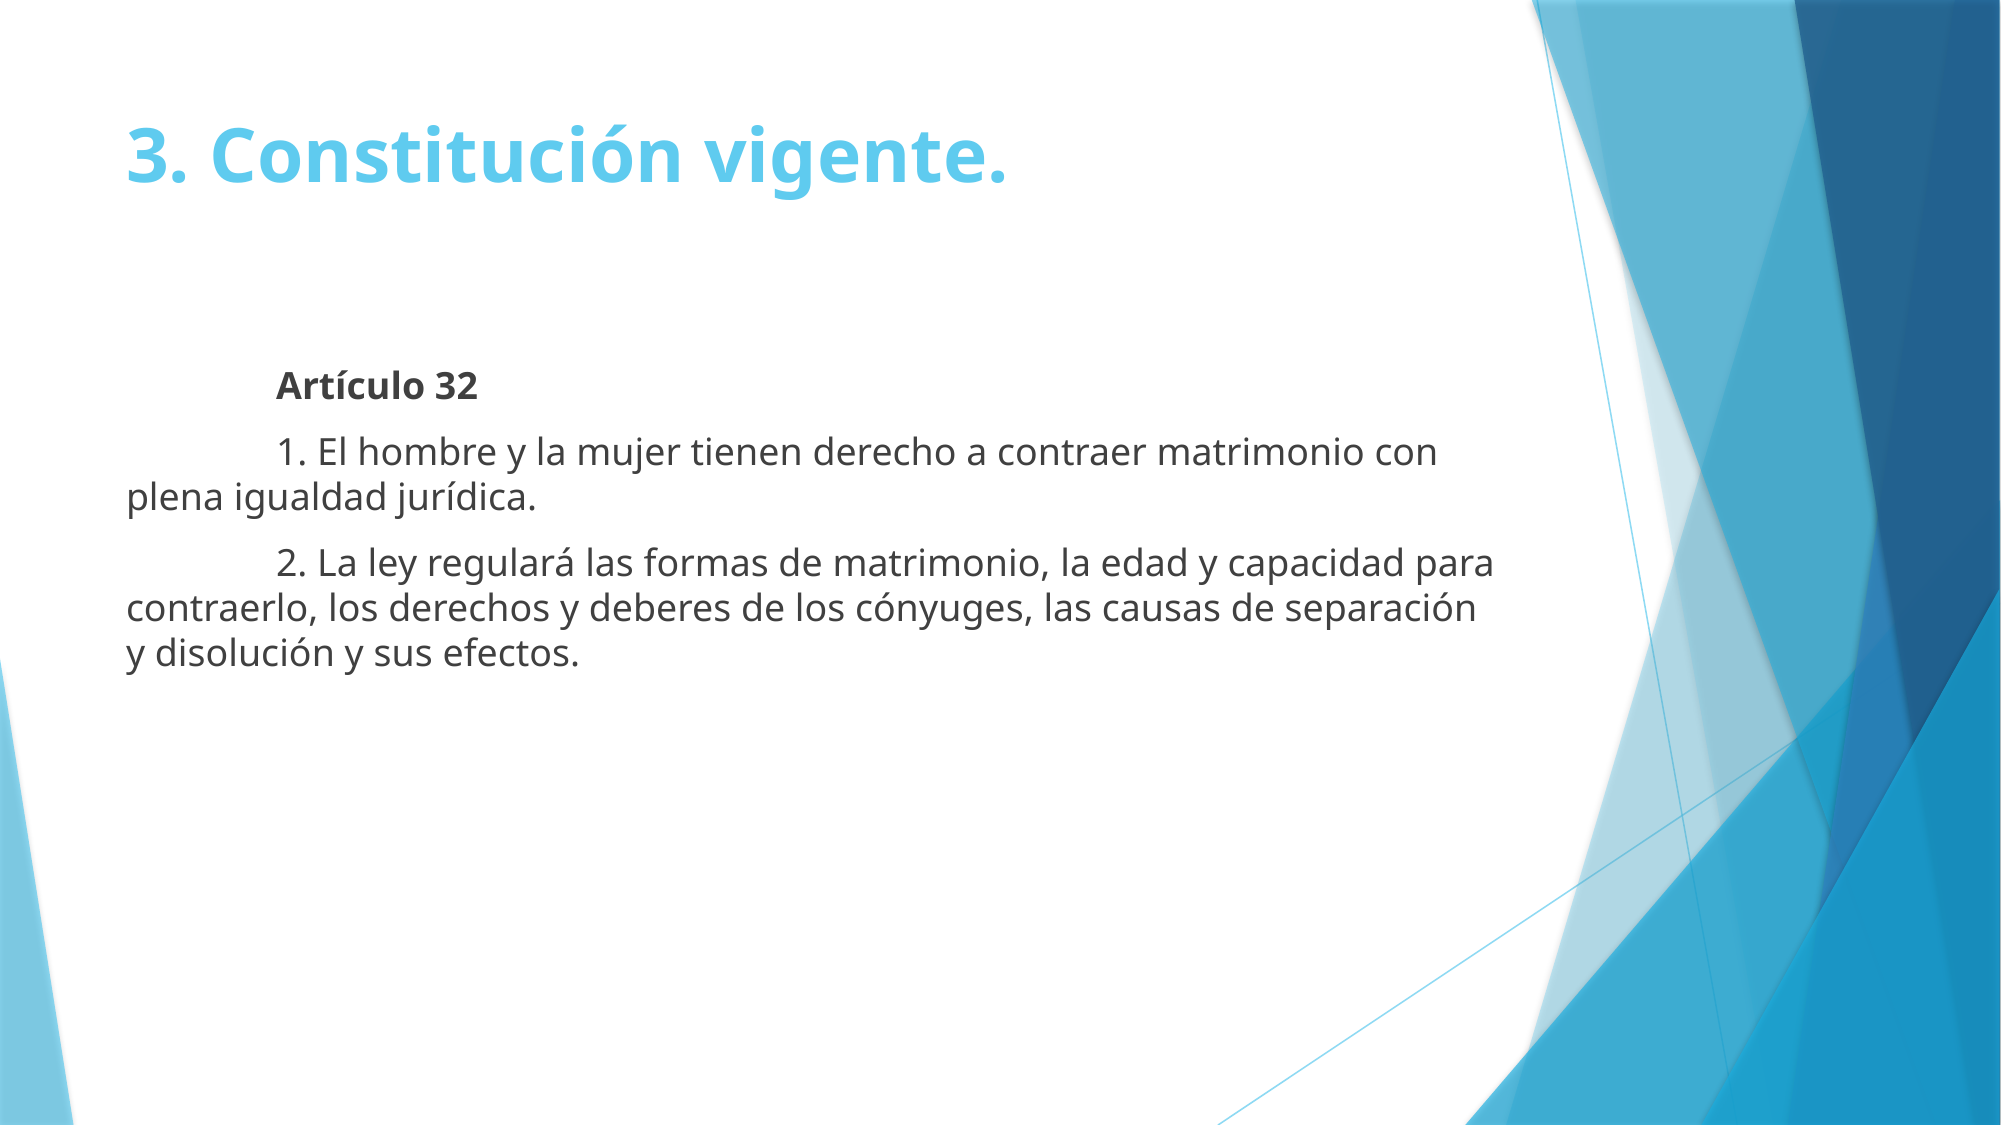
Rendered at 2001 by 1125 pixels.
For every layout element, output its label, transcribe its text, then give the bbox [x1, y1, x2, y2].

title 3. Constitución vigente. [111, 99, 1522, 317]
list Artículo 32 1. El hombre y la mujer tienen derecho a contraer matrimonio con plena igualdad jurídica. 2. La ley regulará las formas de matrimonio, la edad y capacidad para contraerlo, los derechos y deberes de los cónyuges, las causas de separación y disolución y sus efectos. [111, 354, 1522, 992]
